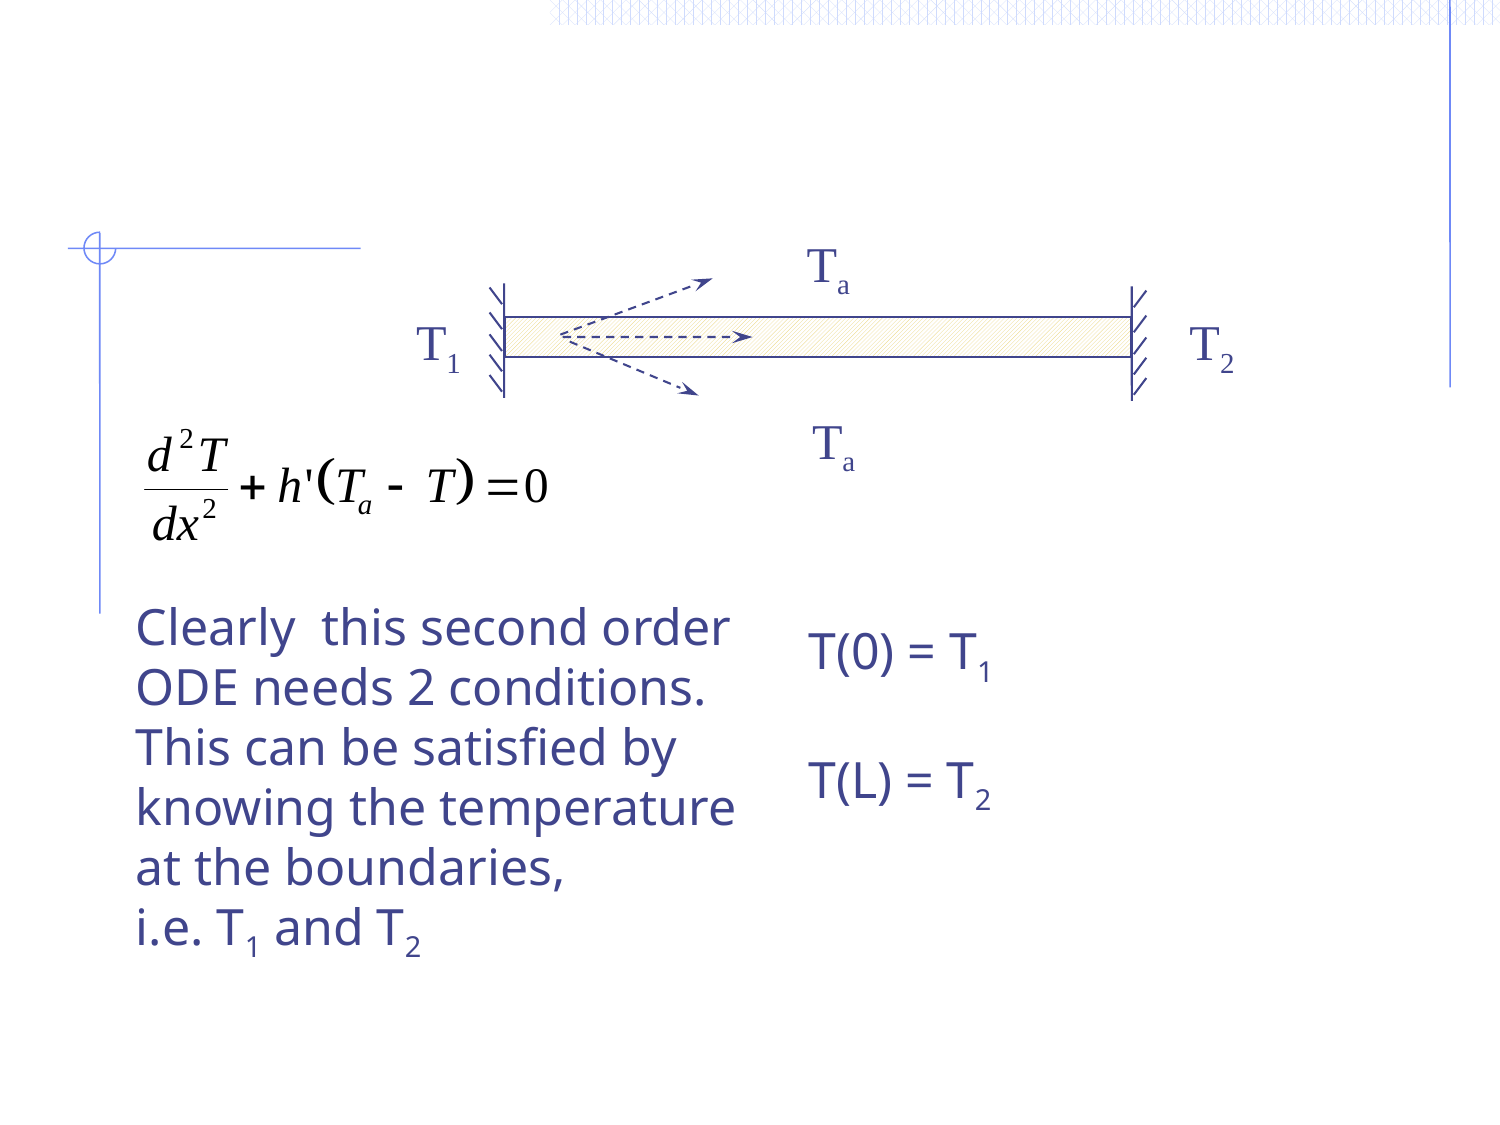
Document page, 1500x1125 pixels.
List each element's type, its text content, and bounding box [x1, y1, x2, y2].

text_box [140, 421, 700, 631]
text_box T(0) = T1 T(L) = T2 [793, 612, 1009, 825]
text_box Clearly this second order ODE needs 2 conditions. This can be satisfied by knowing the temperature at the boundaries, i.e. T1 and T2 [120, 587, 752, 971]
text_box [399, 224, 1251, 477]
